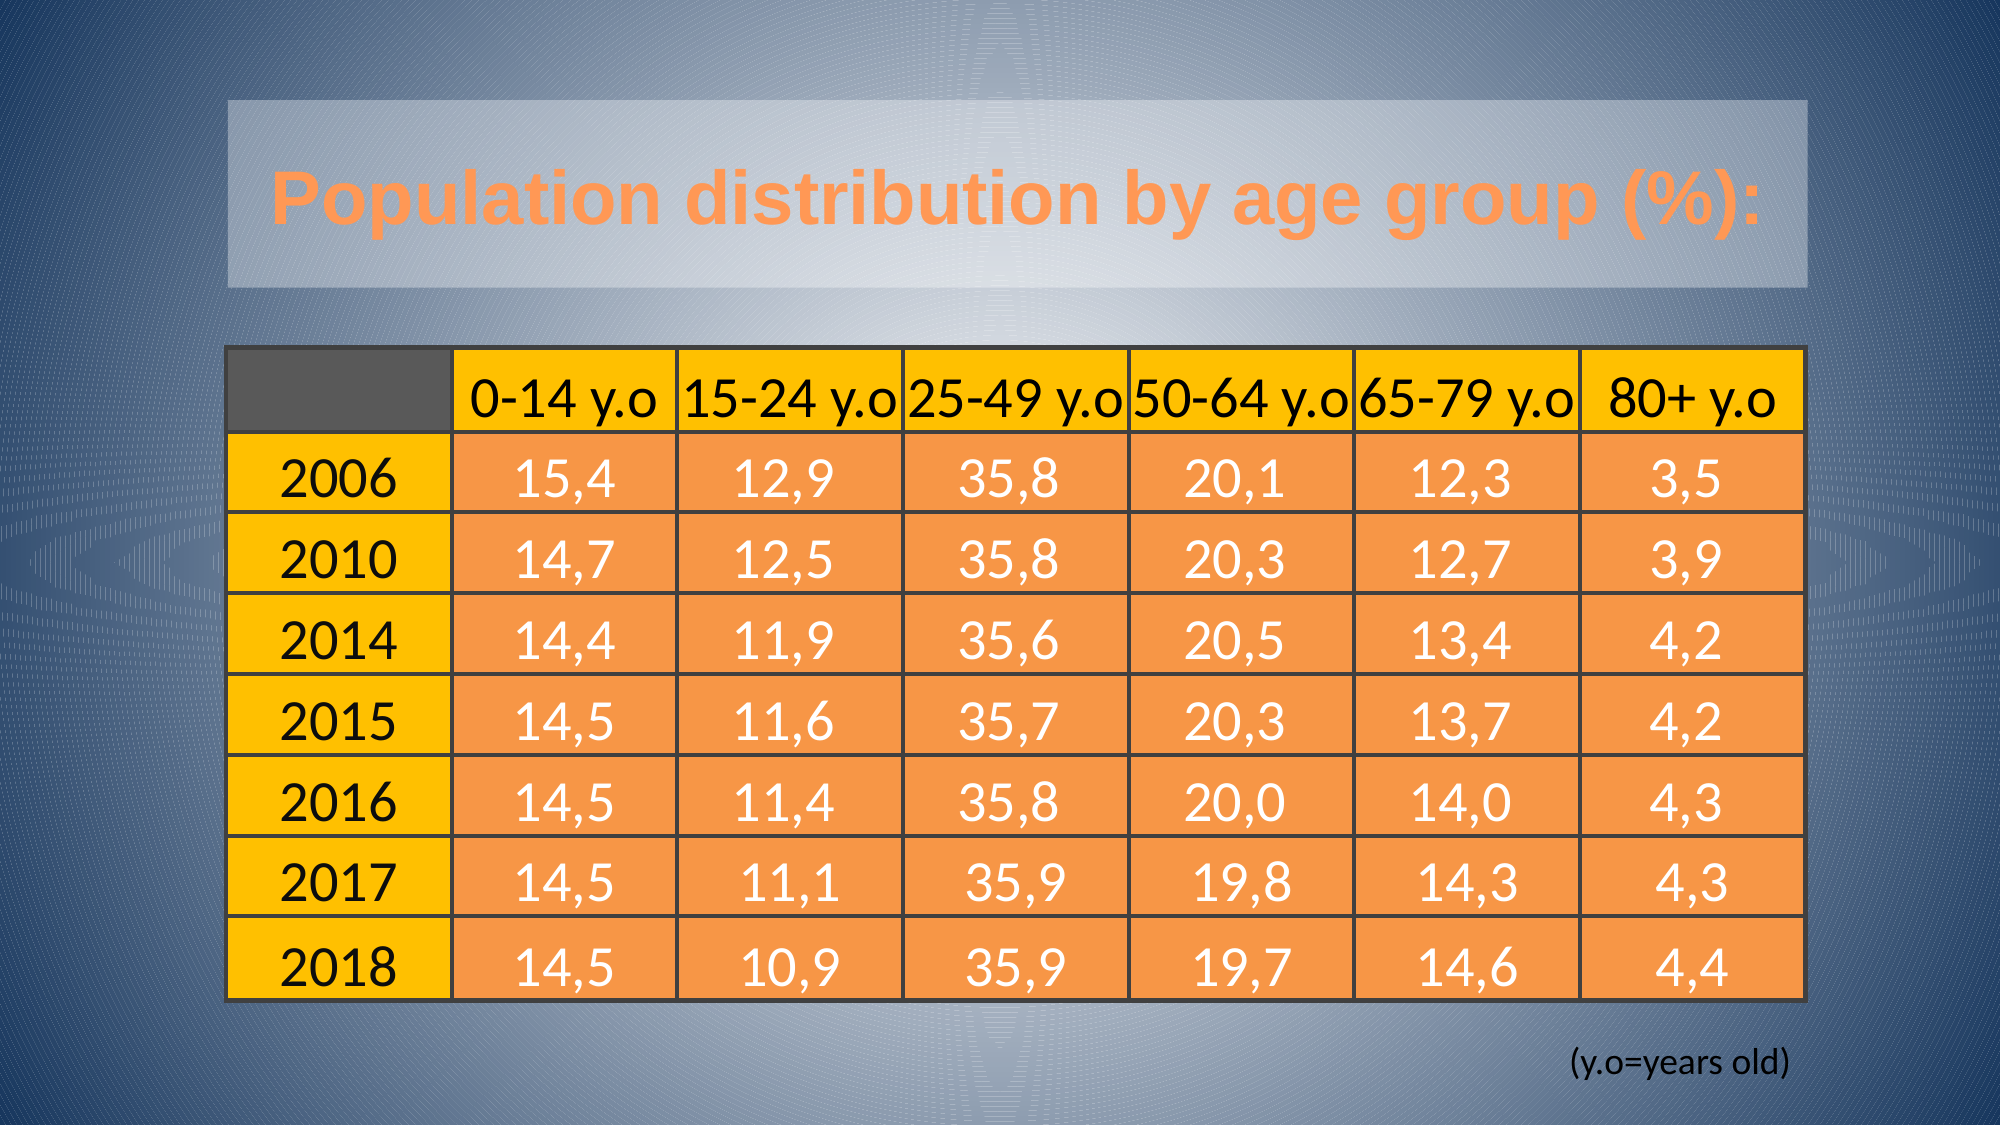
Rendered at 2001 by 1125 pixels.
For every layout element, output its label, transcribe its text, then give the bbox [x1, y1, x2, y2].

table_cell 13,7 [1356, 676, 1578, 753]
table_cell 12,7 [1356, 514, 1578, 591]
table_cell 10,9 [679, 918, 901, 998]
table_header 0-14 y.o [454, 350, 675, 430]
table_cell 14,5 [454, 676, 675, 753]
table_cell 35,8 [905, 514, 1127, 591]
table_cell 20,5 [1131, 595, 1352, 672]
table_cell 11,4 [679, 757, 901, 834]
title Population distribution by age group (%): [227, 100, 1808, 288]
table_cell 3,9 [1582, 514, 1803, 591]
table_header 80+ y.o [1582, 350, 1803, 430]
table_cell 35,8 [905, 434, 1127, 510]
table_cell 11,1 [679, 838, 901, 914]
table_cell 13,4 [1356, 595, 1578, 672]
table_cell 14,7 [454, 514, 675, 591]
table_cell 2006 [228, 434, 450, 510]
table_cell 20,0 [1131, 757, 1352, 834]
table_cell 20,3 [1131, 514, 1352, 591]
table_cell 12,9 [679, 434, 901, 510]
table_cell 14,4 [454, 595, 675, 672]
table_cell 19,8 [1131, 838, 1352, 914]
table_header 15-24 y.o [679, 350, 901, 430]
table_cell 14,5 [454, 838, 675, 914]
table_cell 20,1 [1131, 434, 1352, 510]
table_cell 35,9 [905, 918, 1127, 998]
table_cell 12,5 [679, 514, 901, 591]
table_header 50-64 y.o [1131, 350, 1352, 430]
table_cell 14,5 [454, 918, 675, 998]
table_cell 11,9 [679, 595, 901, 672]
table_cell 14,6 [1356, 918, 1578, 998]
table_cell 14,0 [1356, 757, 1578, 834]
table_header 25-49 y.o [905, 350, 1127, 430]
table_cell 2016 [228, 757, 450, 834]
table_cell 35,9 [905, 838, 1127, 914]
table_cell 2017 [228, 838, 450, 914]
table_cell 2010 [228, 514, 450, 591]
table_cell 14,3 [1356, 838, 1578, 914]
table_cell 4,2 [1582, 595, 1803, 672]
table_cell 4,2 [1582, 676, 1803, 753]
table_cell 35,6 [905, 595, 1127, 672]
table_cell 35,8 [905, 757, 1127, 834]
table_cell 3,5 [1582, 434, 1803, 510]
table_cell 2014 [228, 595, 450, 672]
table_cell 14,5 [454, 757, 675, 834]
table_header [228, 350, 450, 430]
table_cell 12,3 [1356, 434, 1578, 510]
table_cell 15,4 [454, 434, 675, 510]
table_cell 35,7 [905, 676, 1127, 753]
table_cell 4,4 [1582, 918, 1803, 998]
table_cell 11,6 [679, 676, 901, 753]
table_cell 19,7 [1131, 918, 1352, 998]
table_cell 2018 [228, 918, 450, 998]
table_cell 2015 [228, 676, 450, 753]
table_cell 4,3 [1582, 757, 1803, 834]
table_cell 20,3 [1131, 676, 1352, 753]
table_header 65-79 y.o [1356, 350, 1578, 430]
table_cell 4,3 [1582, 838, 1803, 914]
text_box (y.o=years old) [1554, 1030, 1807, 1090]
